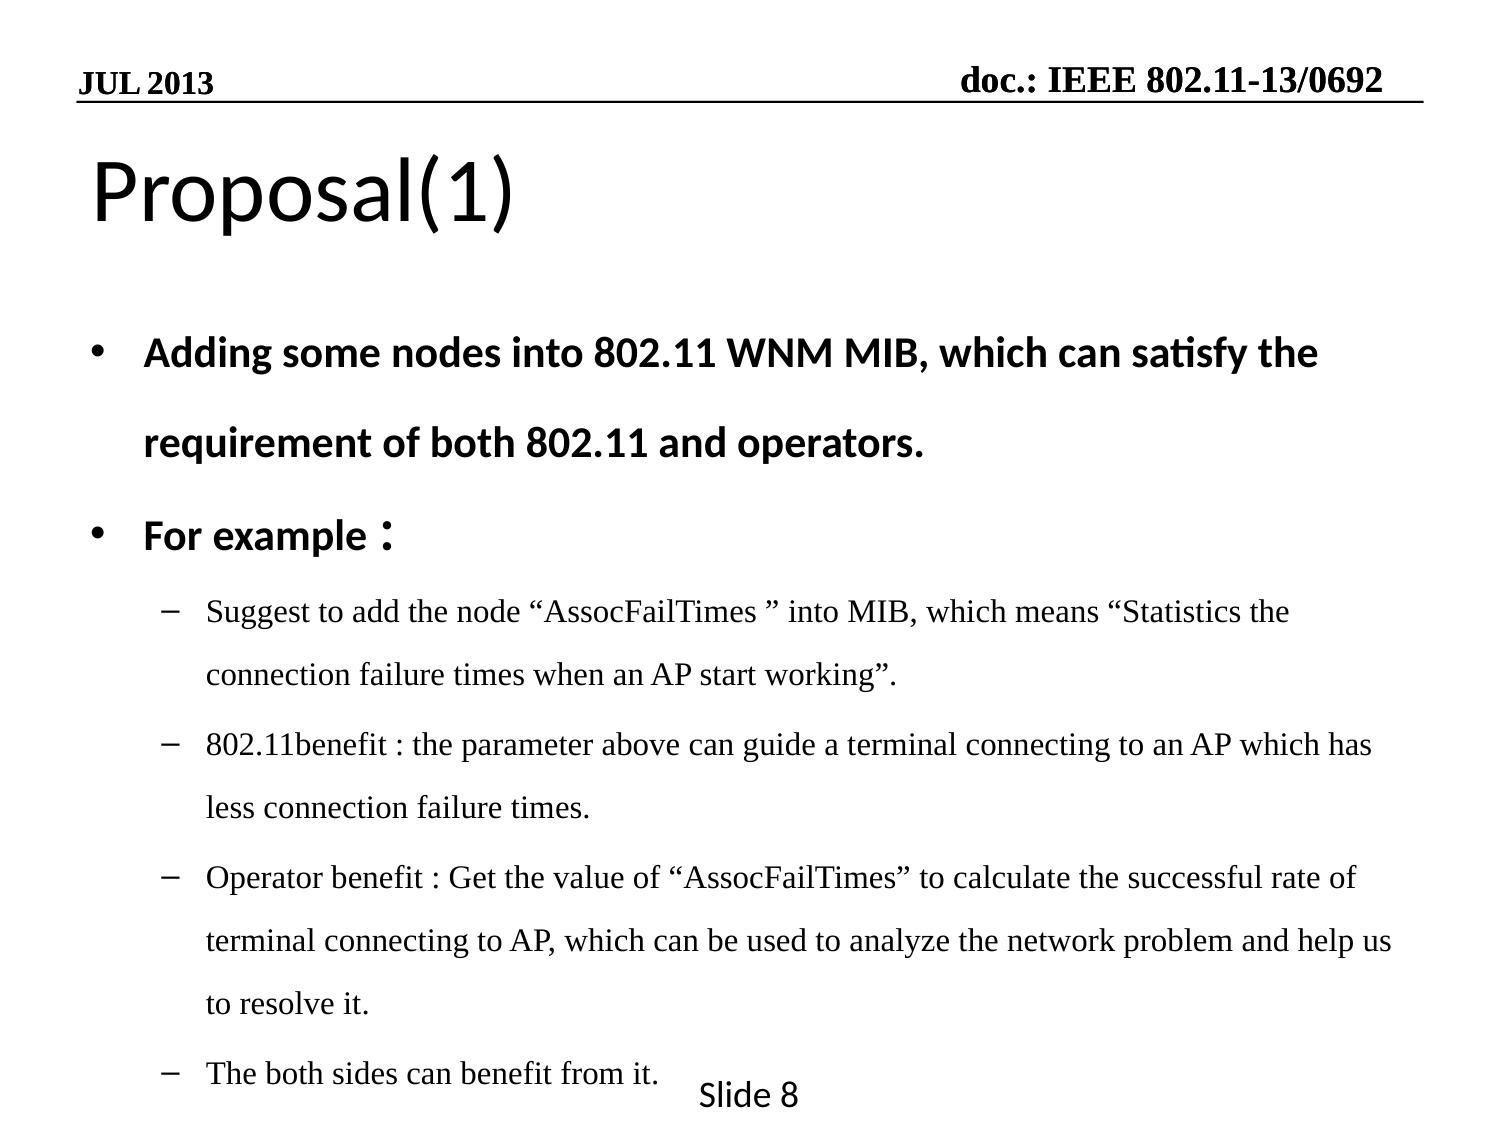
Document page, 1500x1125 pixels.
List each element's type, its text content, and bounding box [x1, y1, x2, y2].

text_box Slide 8 [585, 1062, 913, 1100]
list Adding some nodes into 802.11 WNM MIB, which can satisfy the requirement of both 802.11 and operators. For example： Suggest to add the node “AssocFailTimes ” into MIB, which means “Statistics the connection failure times when an AP start working”. 802.11benefit : the parameter above can guide a terminal connecting to an AP which has less connection failure times. Operator benefit : Get the value of “AssocFailTimes” to calculate the successful rate of terminal connecting to AP, which can be used to analyze the network problem and help us to resolve it. The both sides can benefit from it. [75, 278, 1425, 1106]
title Proposal(1) [76, 113, 1427, 257]
